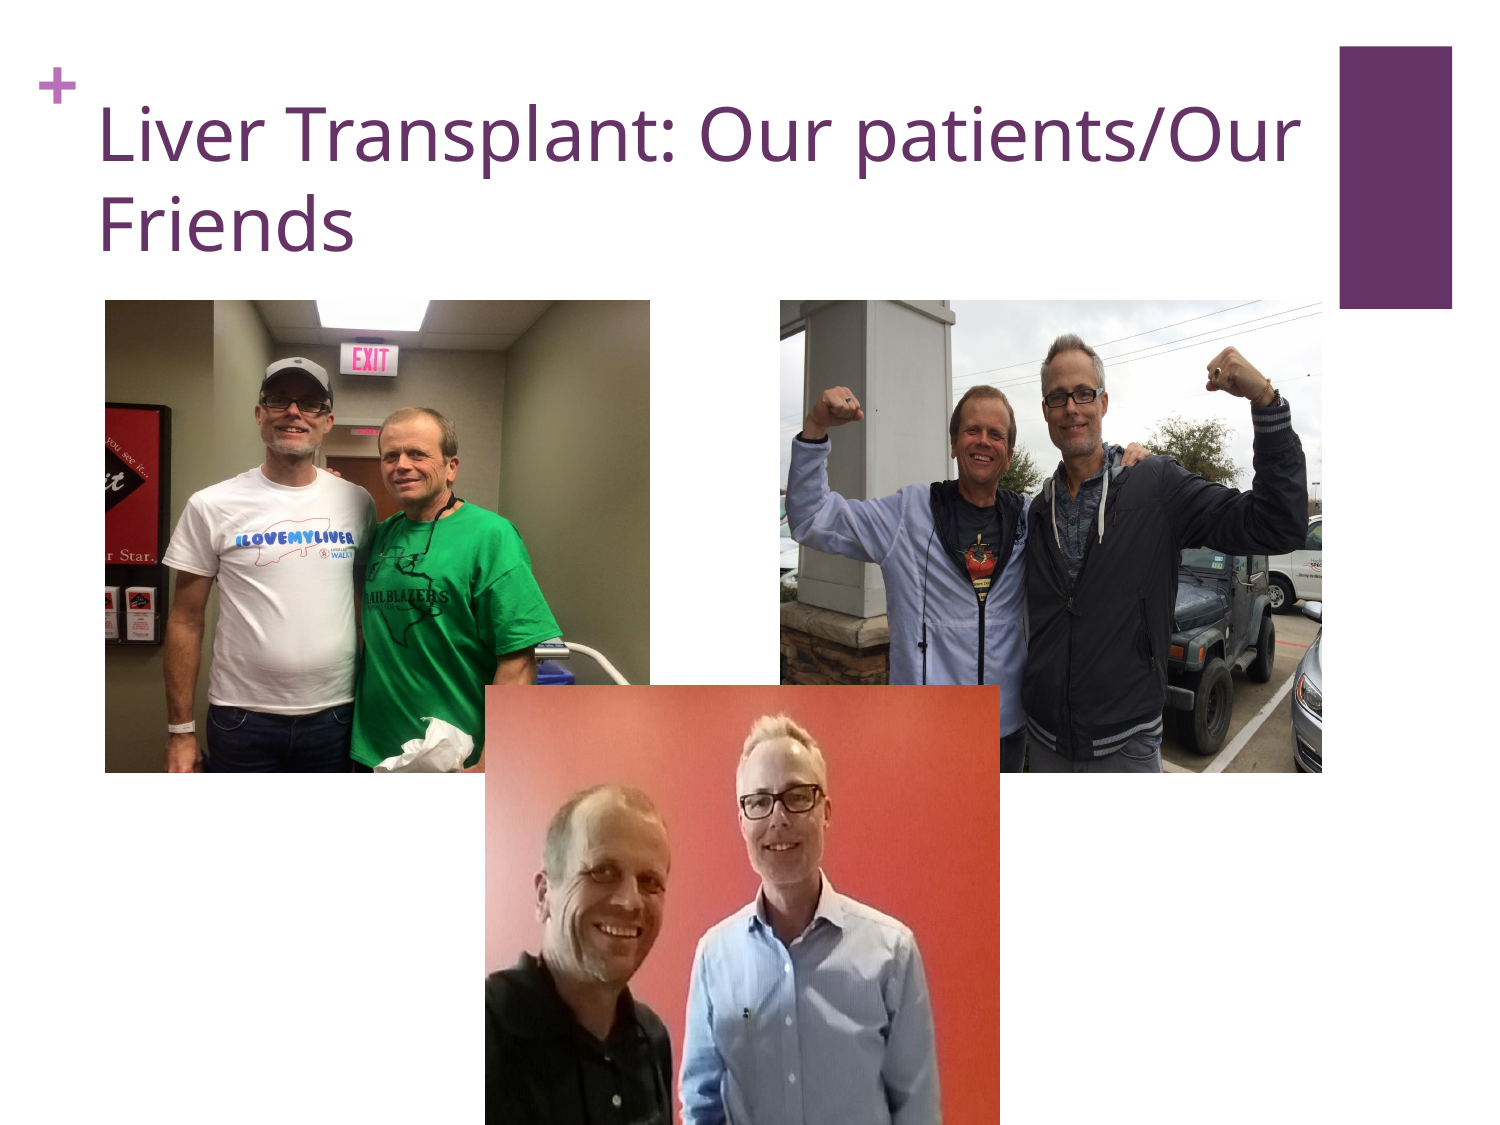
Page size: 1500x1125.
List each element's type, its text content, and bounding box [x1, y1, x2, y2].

title Liver Transplant: Our patients/Our Friends [81, 79, 1322, 263]
picture [104, 300, 1322, 1125]
